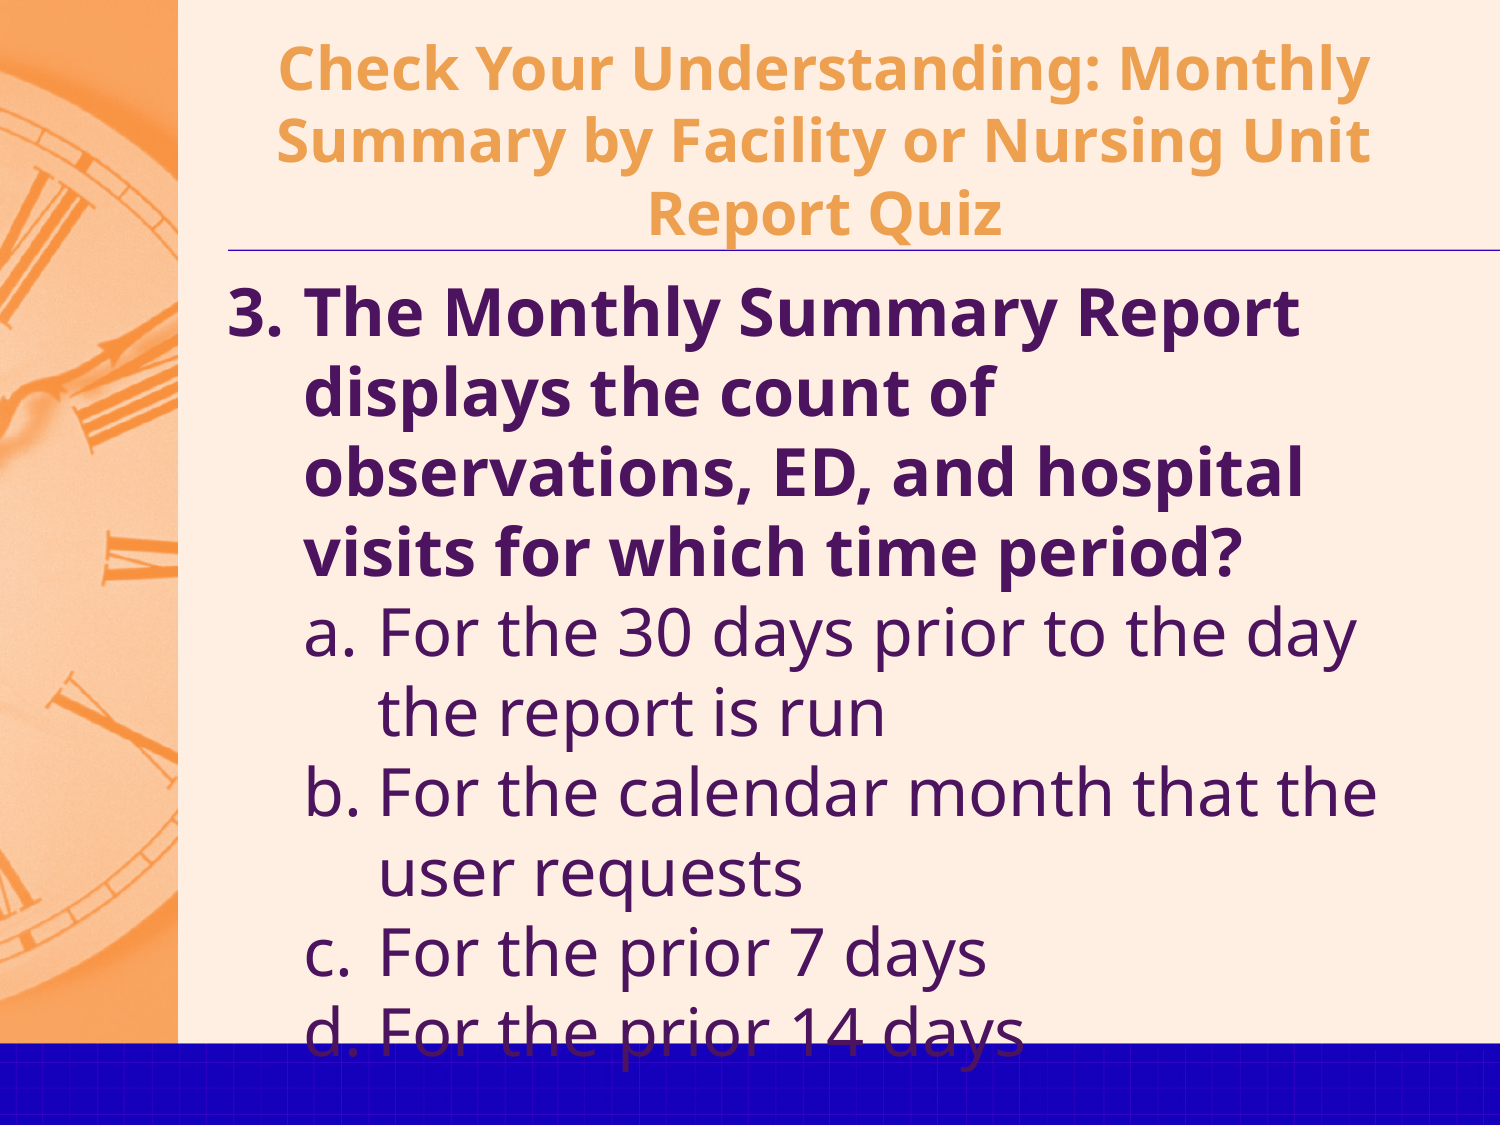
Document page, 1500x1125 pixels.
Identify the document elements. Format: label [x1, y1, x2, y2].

title [225, 45, 1425, 233]
picture [0, 0, 1500, 1125]
list [212, 262, 1425, 1005]
